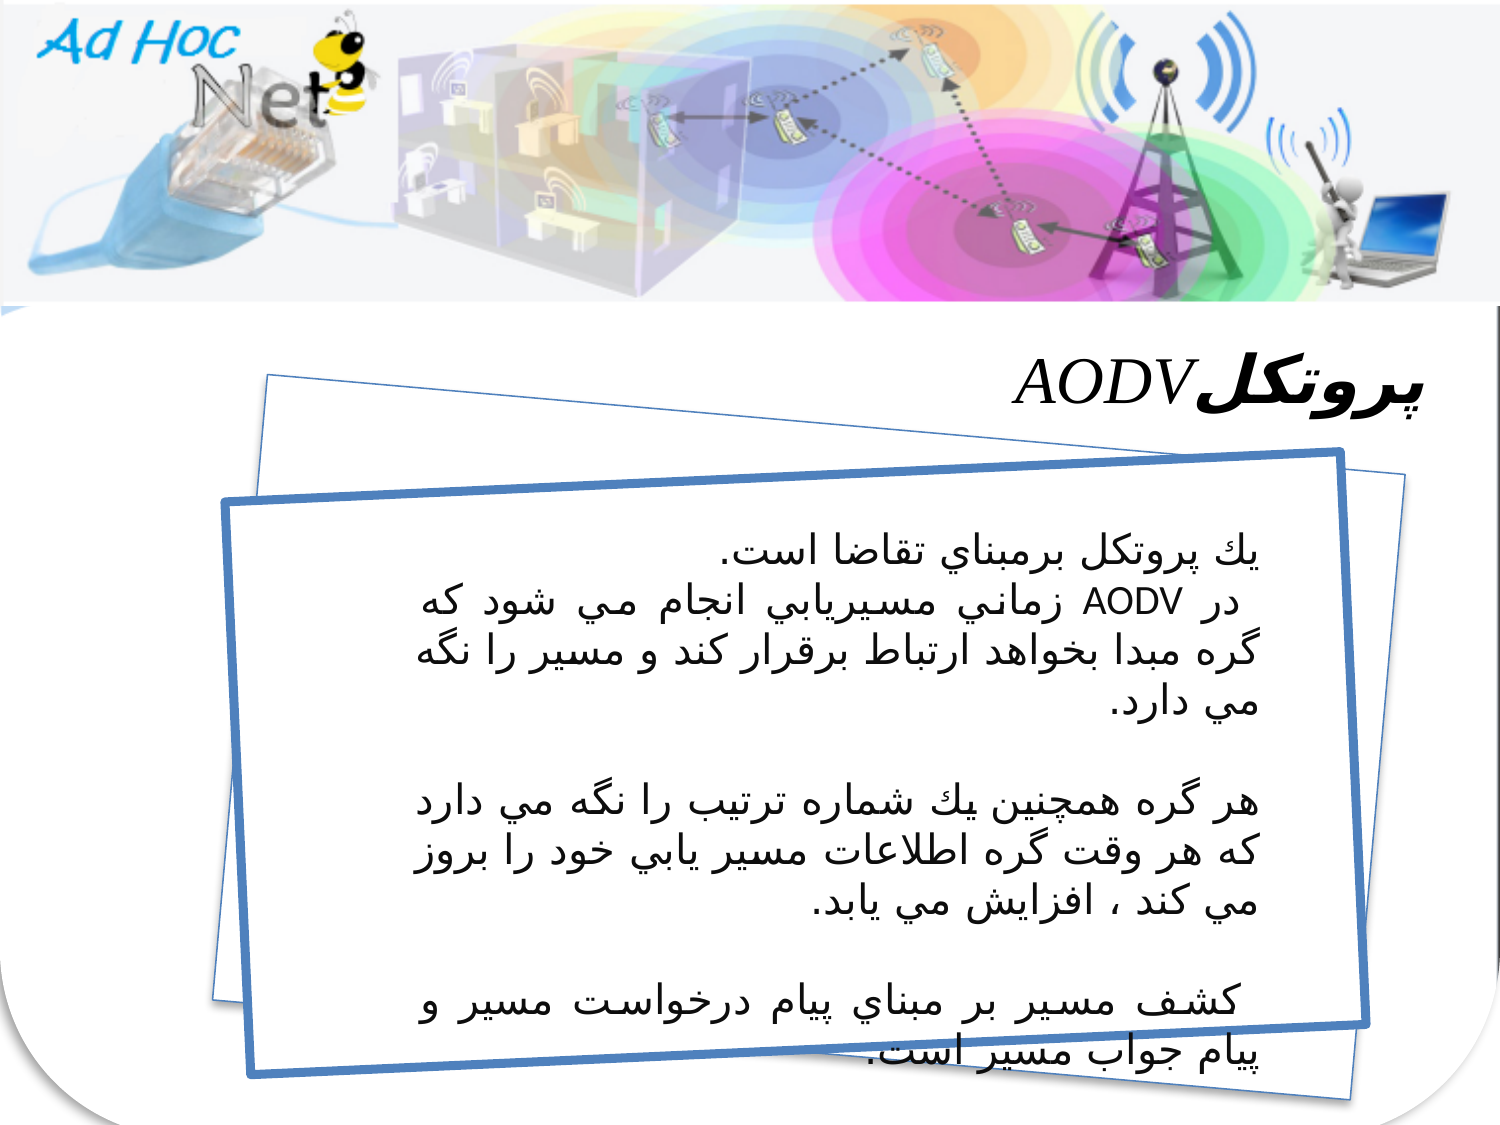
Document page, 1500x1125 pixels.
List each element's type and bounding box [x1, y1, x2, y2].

list [0, 316, 1500, 1125]
picture [0, 0, 1500, 307]
